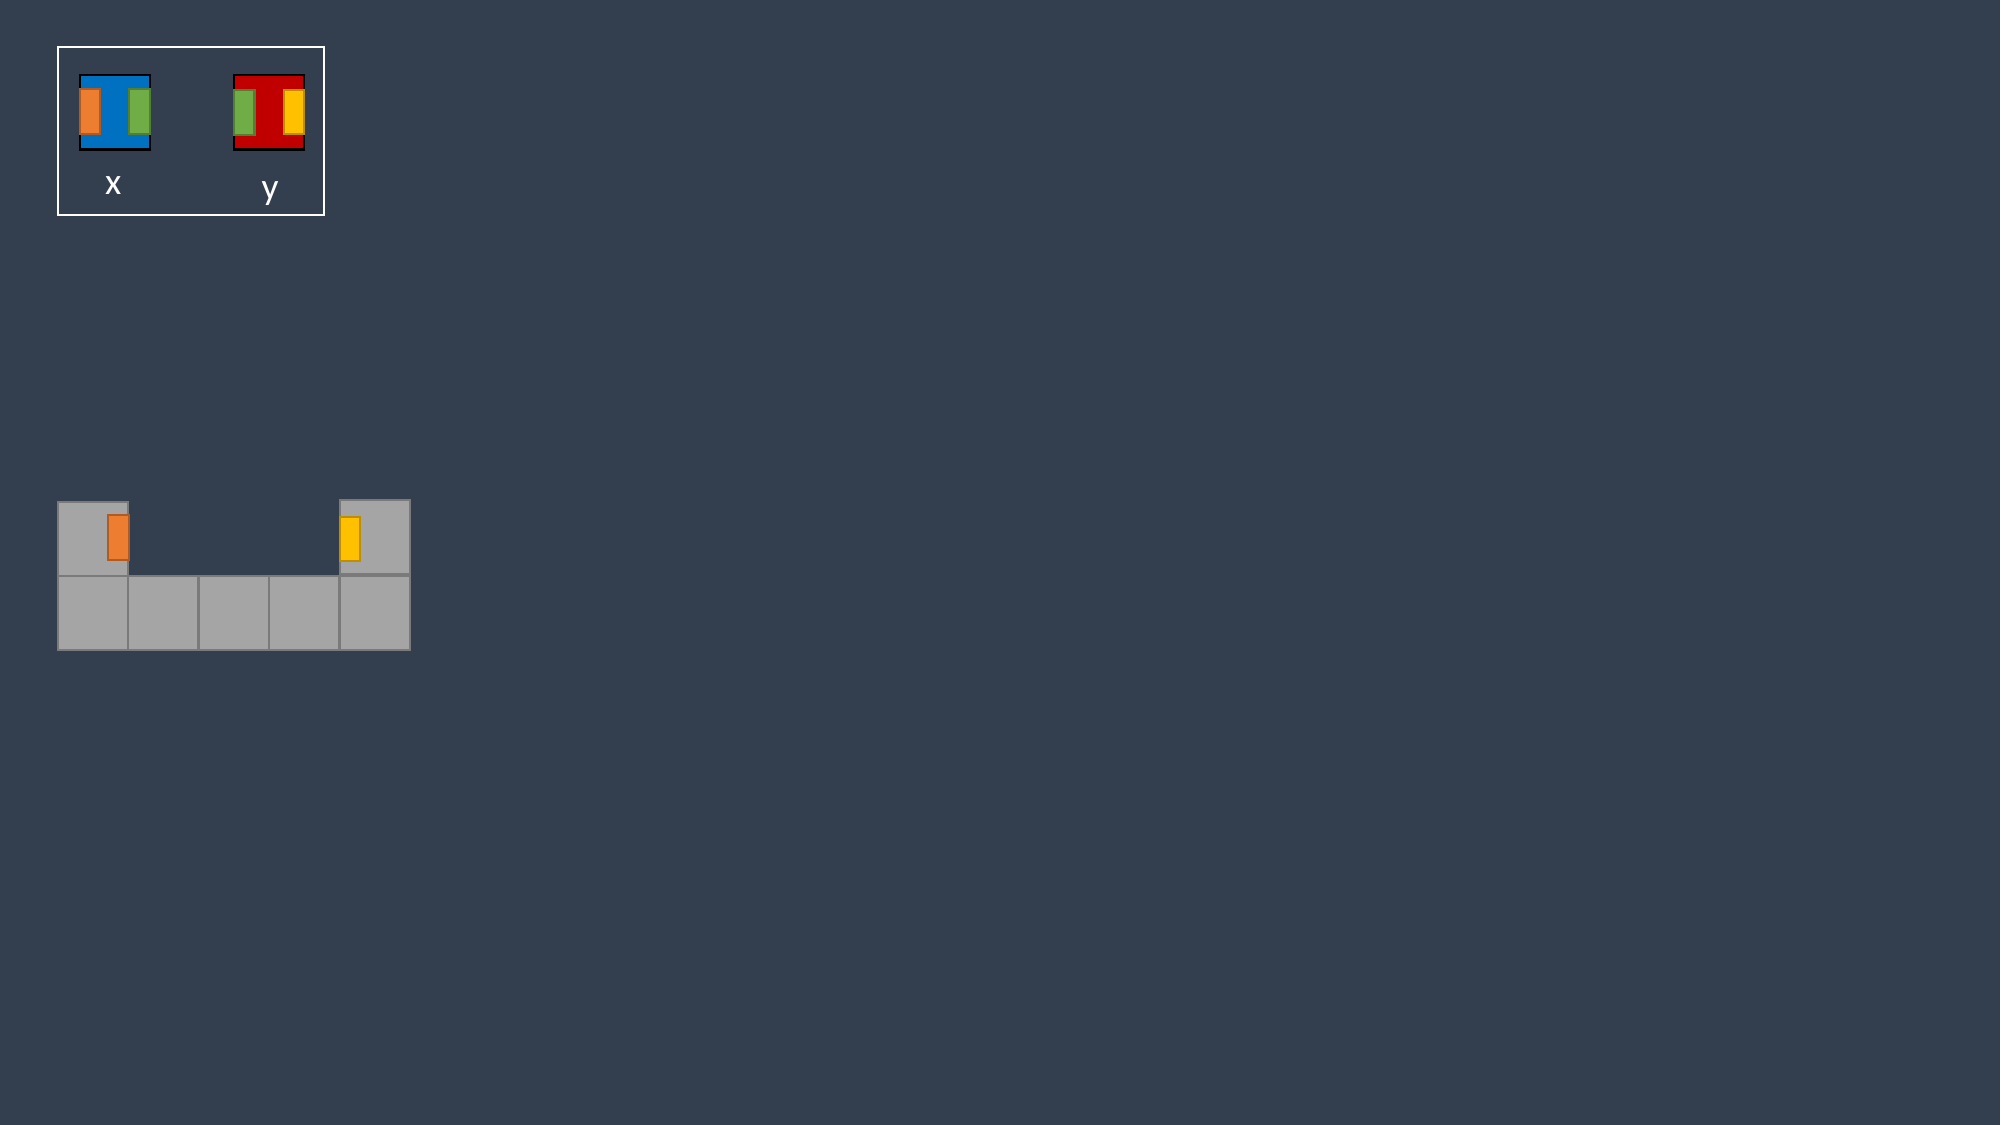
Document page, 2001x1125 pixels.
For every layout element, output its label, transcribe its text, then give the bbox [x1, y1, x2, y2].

text_box [79, 74, 151, 151]
text_box [233, 89, 256, 136]
text_box [57, 46, 325, 216]
text_box [283, 89, 305, 135]
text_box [57, 500, 411, 651]
text_box y [246, 154, 294, 214]
text_box x [90, 149, 137, 210]
text_box [79, 88, 101, 135]
text_box [233, 74, 305, 151]
text_box [128, 88, 151, 135]
